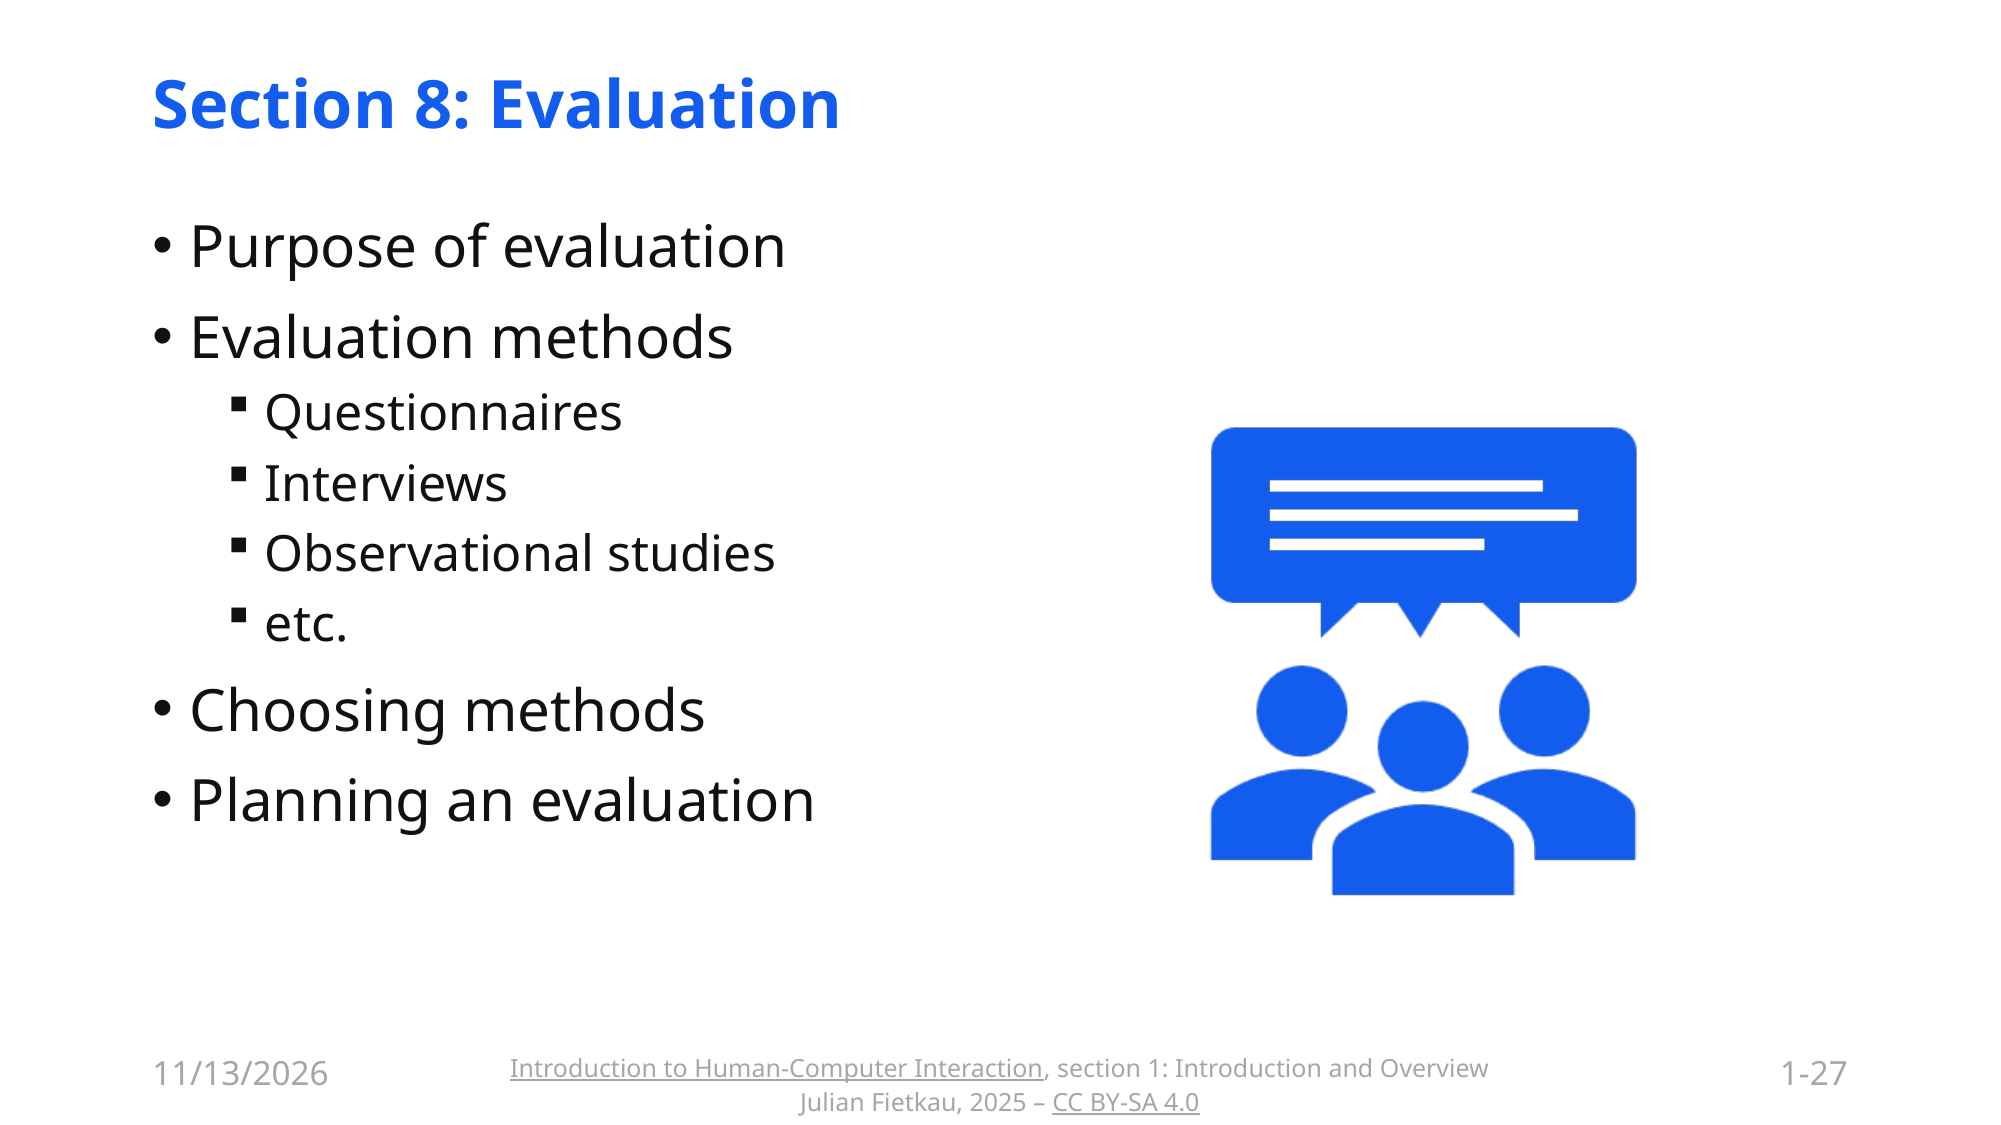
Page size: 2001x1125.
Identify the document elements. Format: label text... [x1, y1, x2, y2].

list Purpose of evaluation Evaluation methods Questionnaires Interviews Observational studies etc. Choosing methods Planning an evaluation [137, 202, 1030, 1014]
title Section 8: Evaluation [137, 55, 1863, 158]
picture [1140, 381, 1701, 943]
